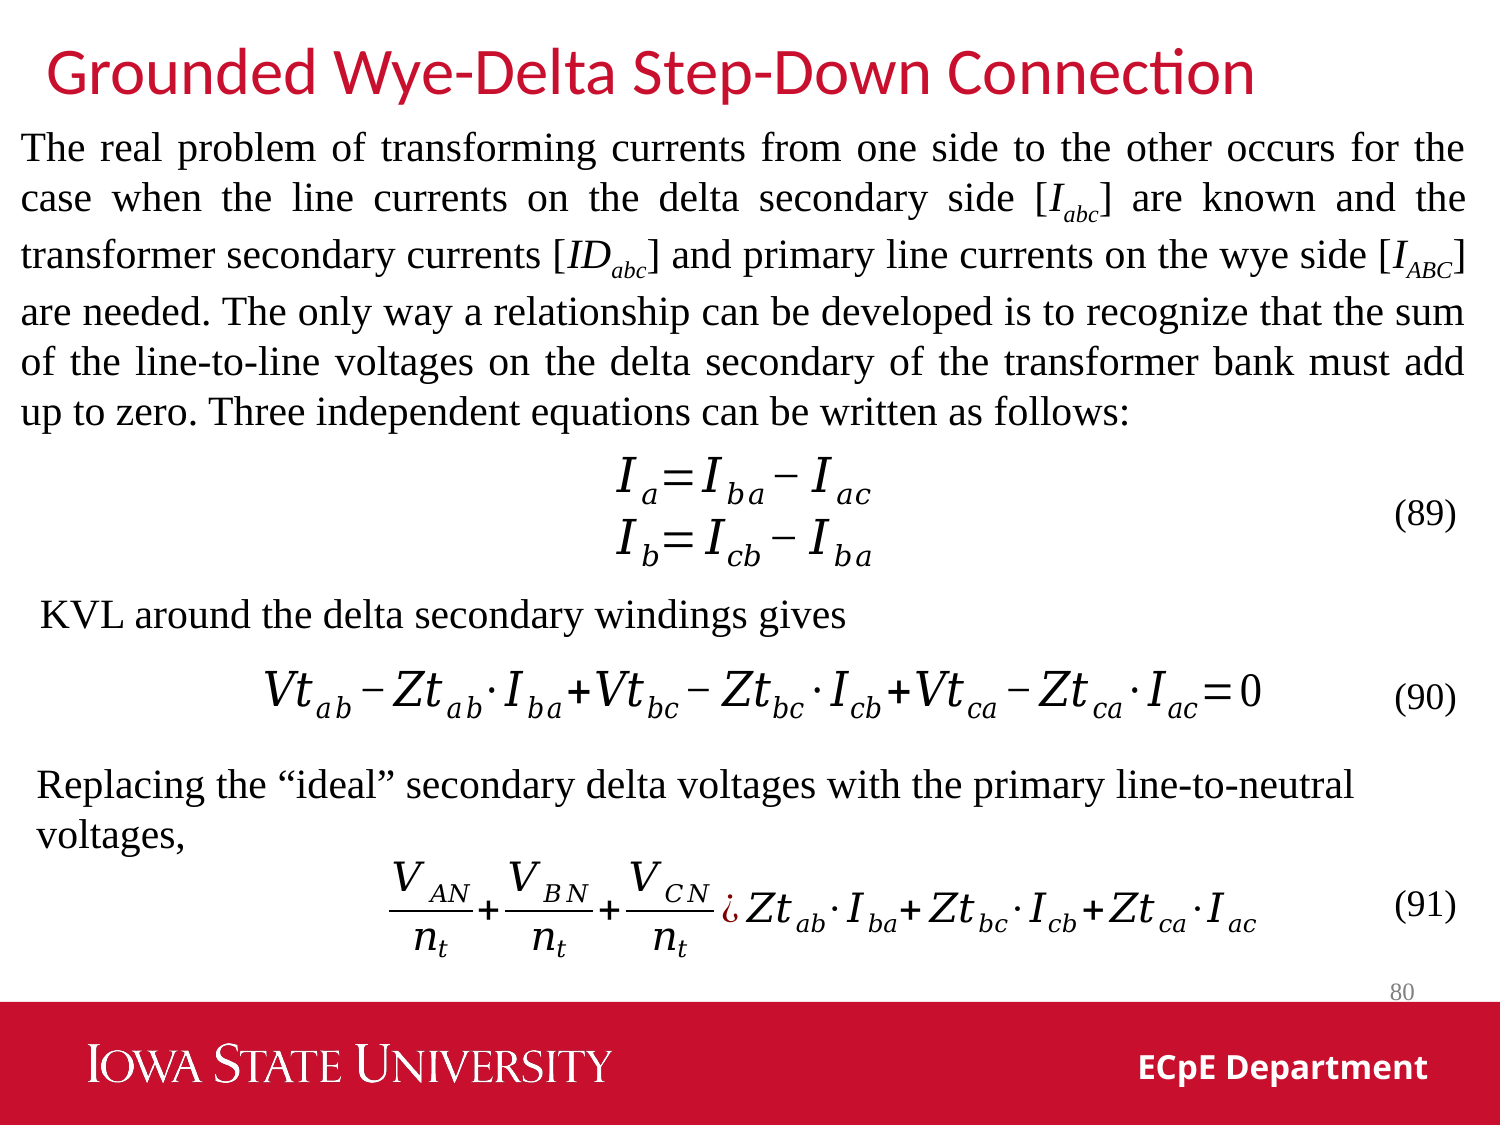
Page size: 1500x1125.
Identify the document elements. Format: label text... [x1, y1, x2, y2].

picture [87, 1043, 613, 1087]
text_box (90) [1379, 664, 1472, 725]
text_box (91) [1379, 871, 1472, 931]
text_box The real problem of transforming currents from one side to the other occurs for the case when the line currents on the delta secondary side [Iabc] are known and the transformer secondary currents [IDabc] and primary line currents on the wye side [IABC] are needed. The only way a relationship can be developed is to recognize that the sum of the line-to-line voltages on the delta secondary of the transformer bank must add up to zero. Three independent equations can be written as follows: [5, 112, 1482, 441]
text_box (89) [1379, 480, 1472, 540]
text_box KVL around the delta secondary windings gives [24, 579, 1500, 644]
text_box Grounded Wye-Delta Step-Down Connection [31, 20, 1273, 112]
text_box Replacing the “ideal” secondary delta voltages with the primary line-to-neutral voltages, [21, 749, 1500, 865]
